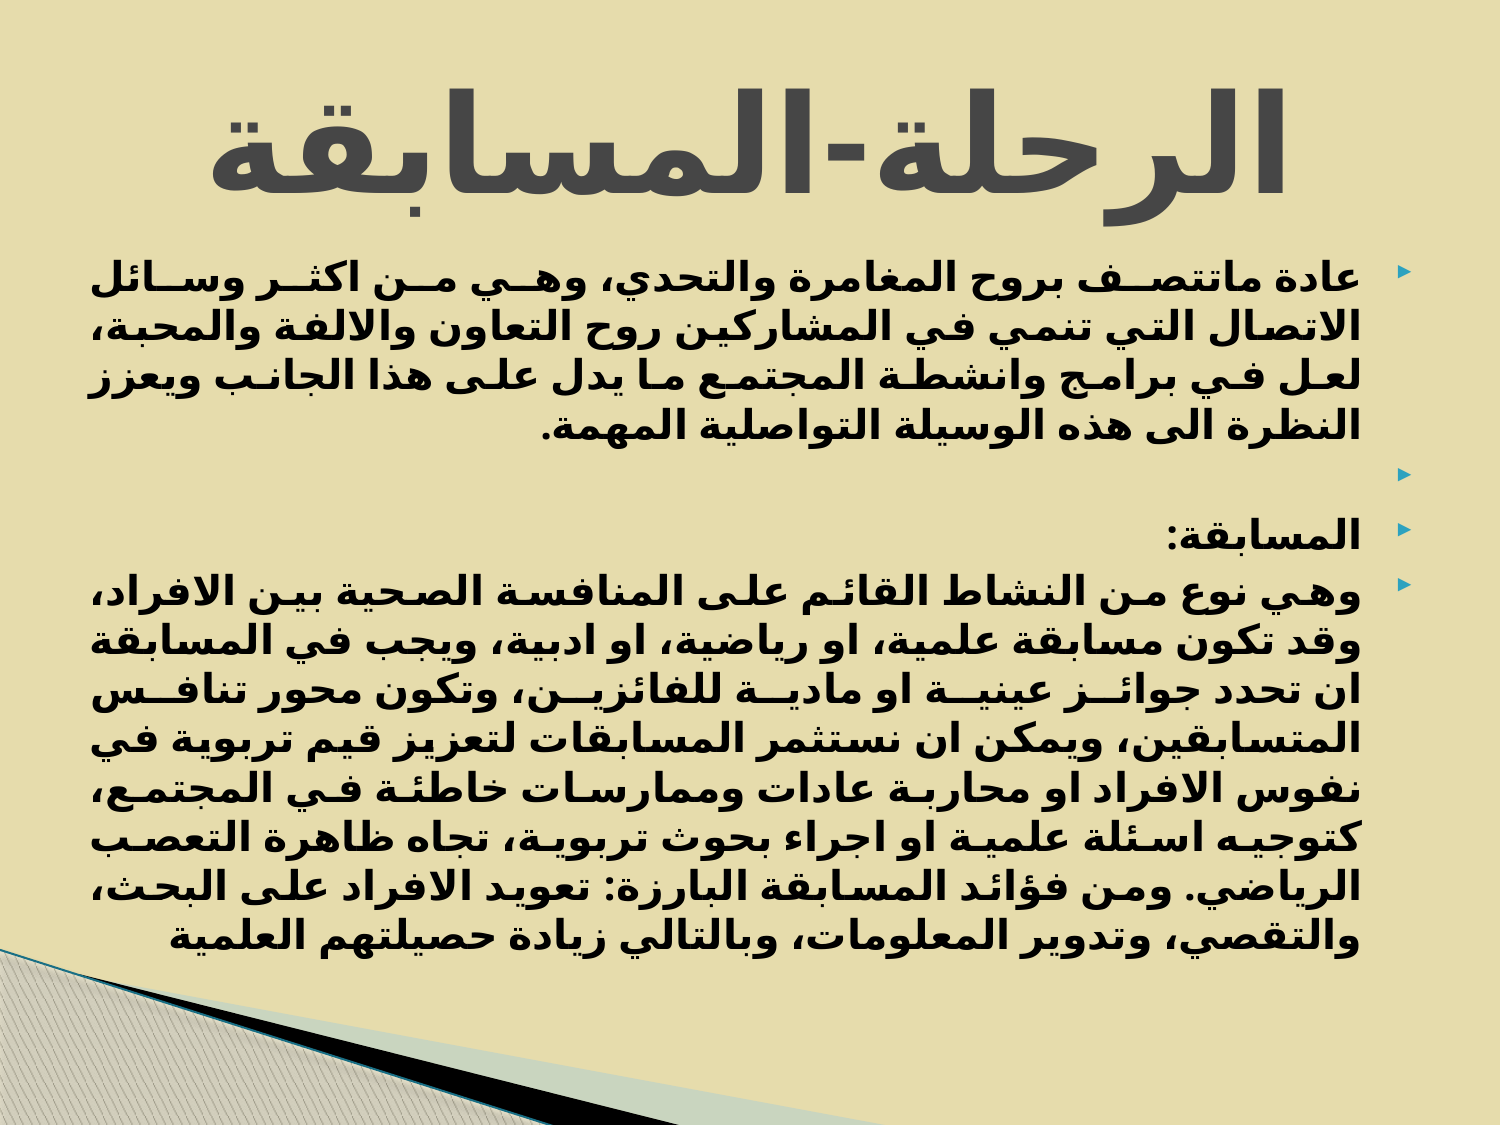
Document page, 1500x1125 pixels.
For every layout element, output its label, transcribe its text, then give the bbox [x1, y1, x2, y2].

list عادة ماتتصف بروح المغامرة والتحدي، وهي من اكثر وسائل الاتصال التي تنمي في المشاركين روح التعاون والالفة والمحبة، لعل في برامج وانشطة المجتمع ما يدل على هذا الجانب ويعزز النظرة الى هذه الوسيلة التواصلية المهمة. المسابقة: وهي نوع من النشاط القائم على المنافسة الصحية بين الافراد، وقد تكون مسابقة علمية، او رياضية، او ادبية، ويجب في المسابقة ان تحدد جوائز عينية او مادية للفائزين، وتكون محور تنافس المتسابقين، ويمكن ان نستثمر المسابقات لتعزيز قيم تربوية في نفوس الافراد او محاربة عادات وممارسات خاطئة في المجتمع، كتوجيه اسئلة علمية او اجراء بحوث تربوية، تجاه ظاهرة التعصب الرياضي. ومن فؤائد المسابقة البارزة: تعويد الافراد على البحث، والتقصي، وتدوير المعلومات، وبالتالي زيادة حصيلتهم العلمية [75, 243, 1425, 986]
title الرحلة-المسابقة [75, 45, 1425, 233]
